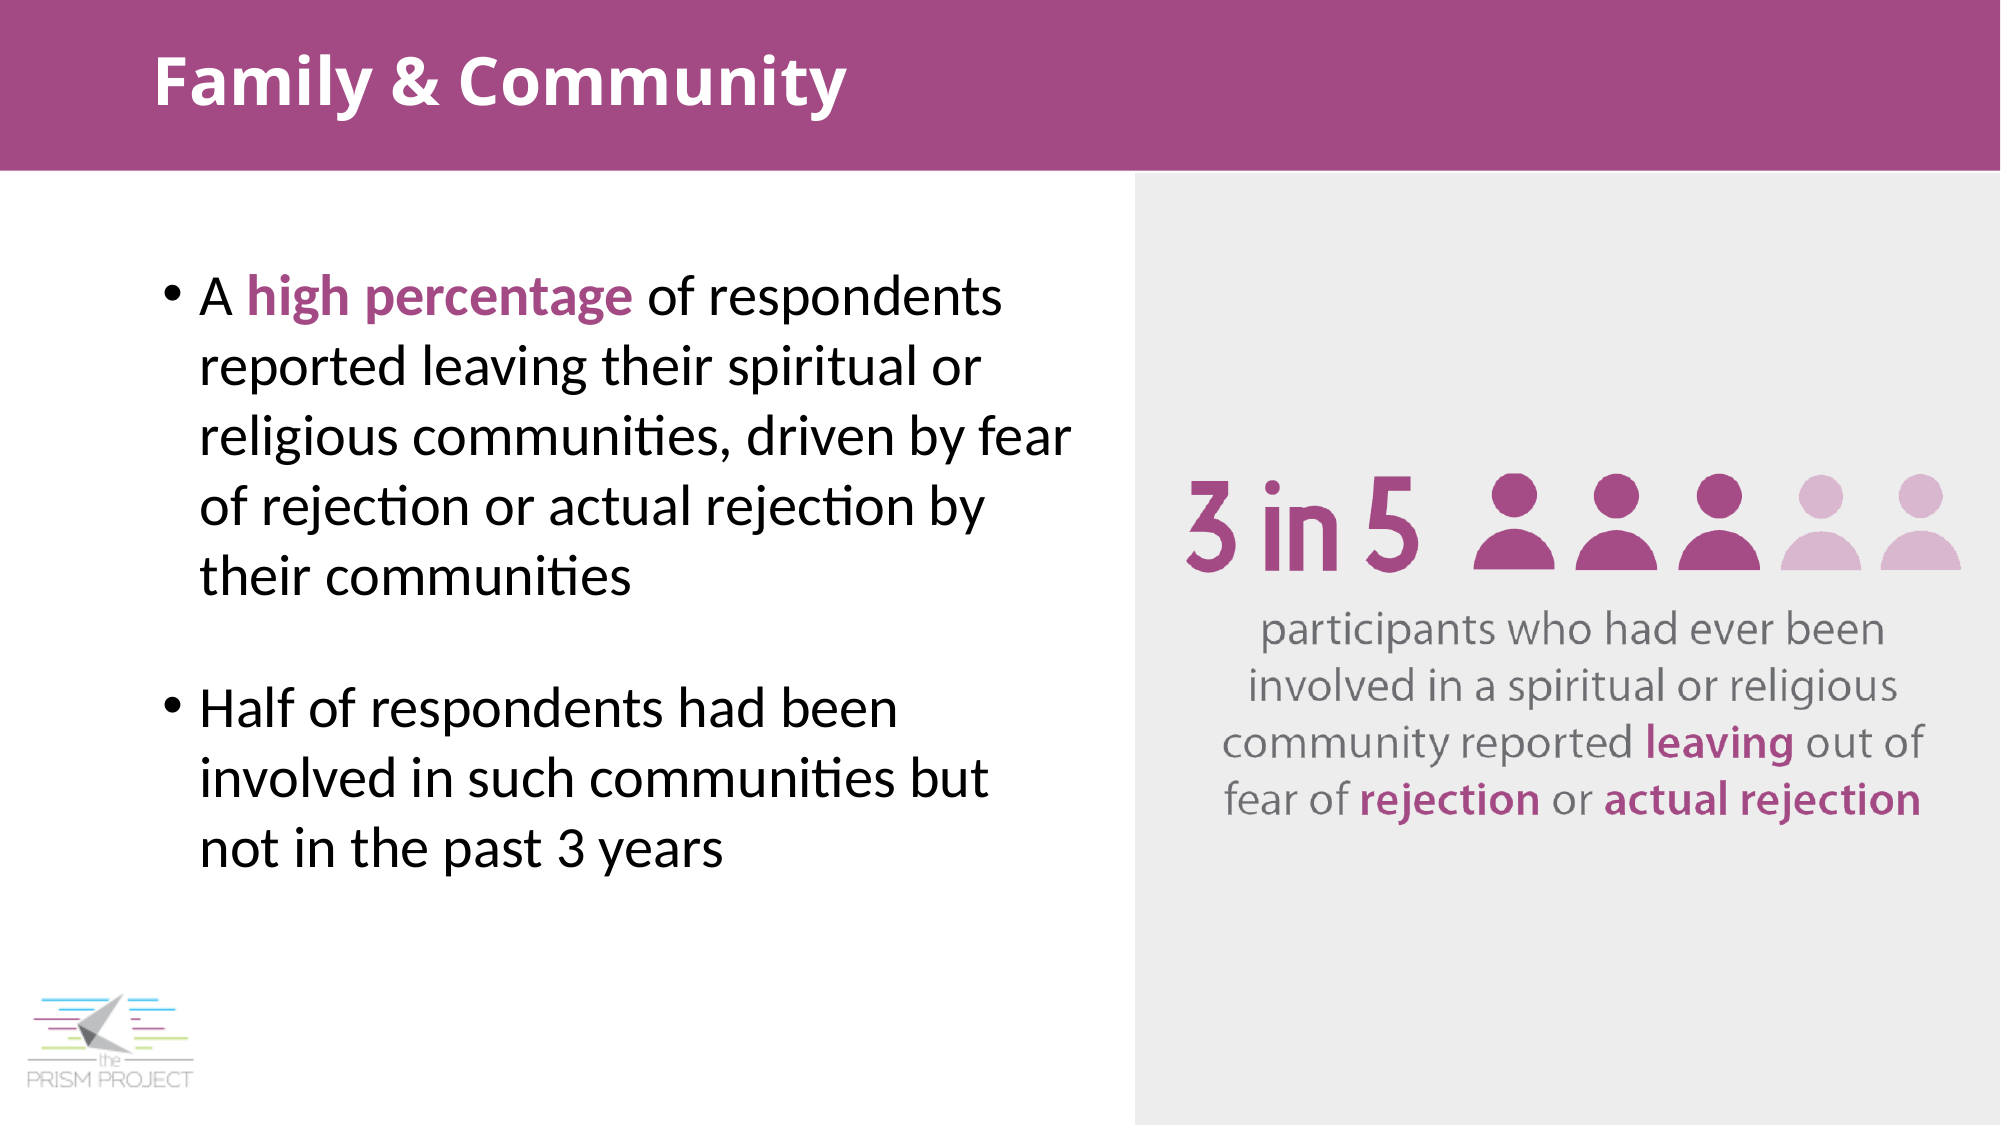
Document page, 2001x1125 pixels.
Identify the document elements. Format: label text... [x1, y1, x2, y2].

picture [0, 0, 2001, 1125]
list A high percentage of respondents reported leaving their spiritual or religious communities, driven by fear of rejection or actual rejection by their communities Half of respondents had been involved in such communities but not in the past 3 years [72, 249, 1099, 1011]
title Family & Community [137, 35, 1863, 133]
